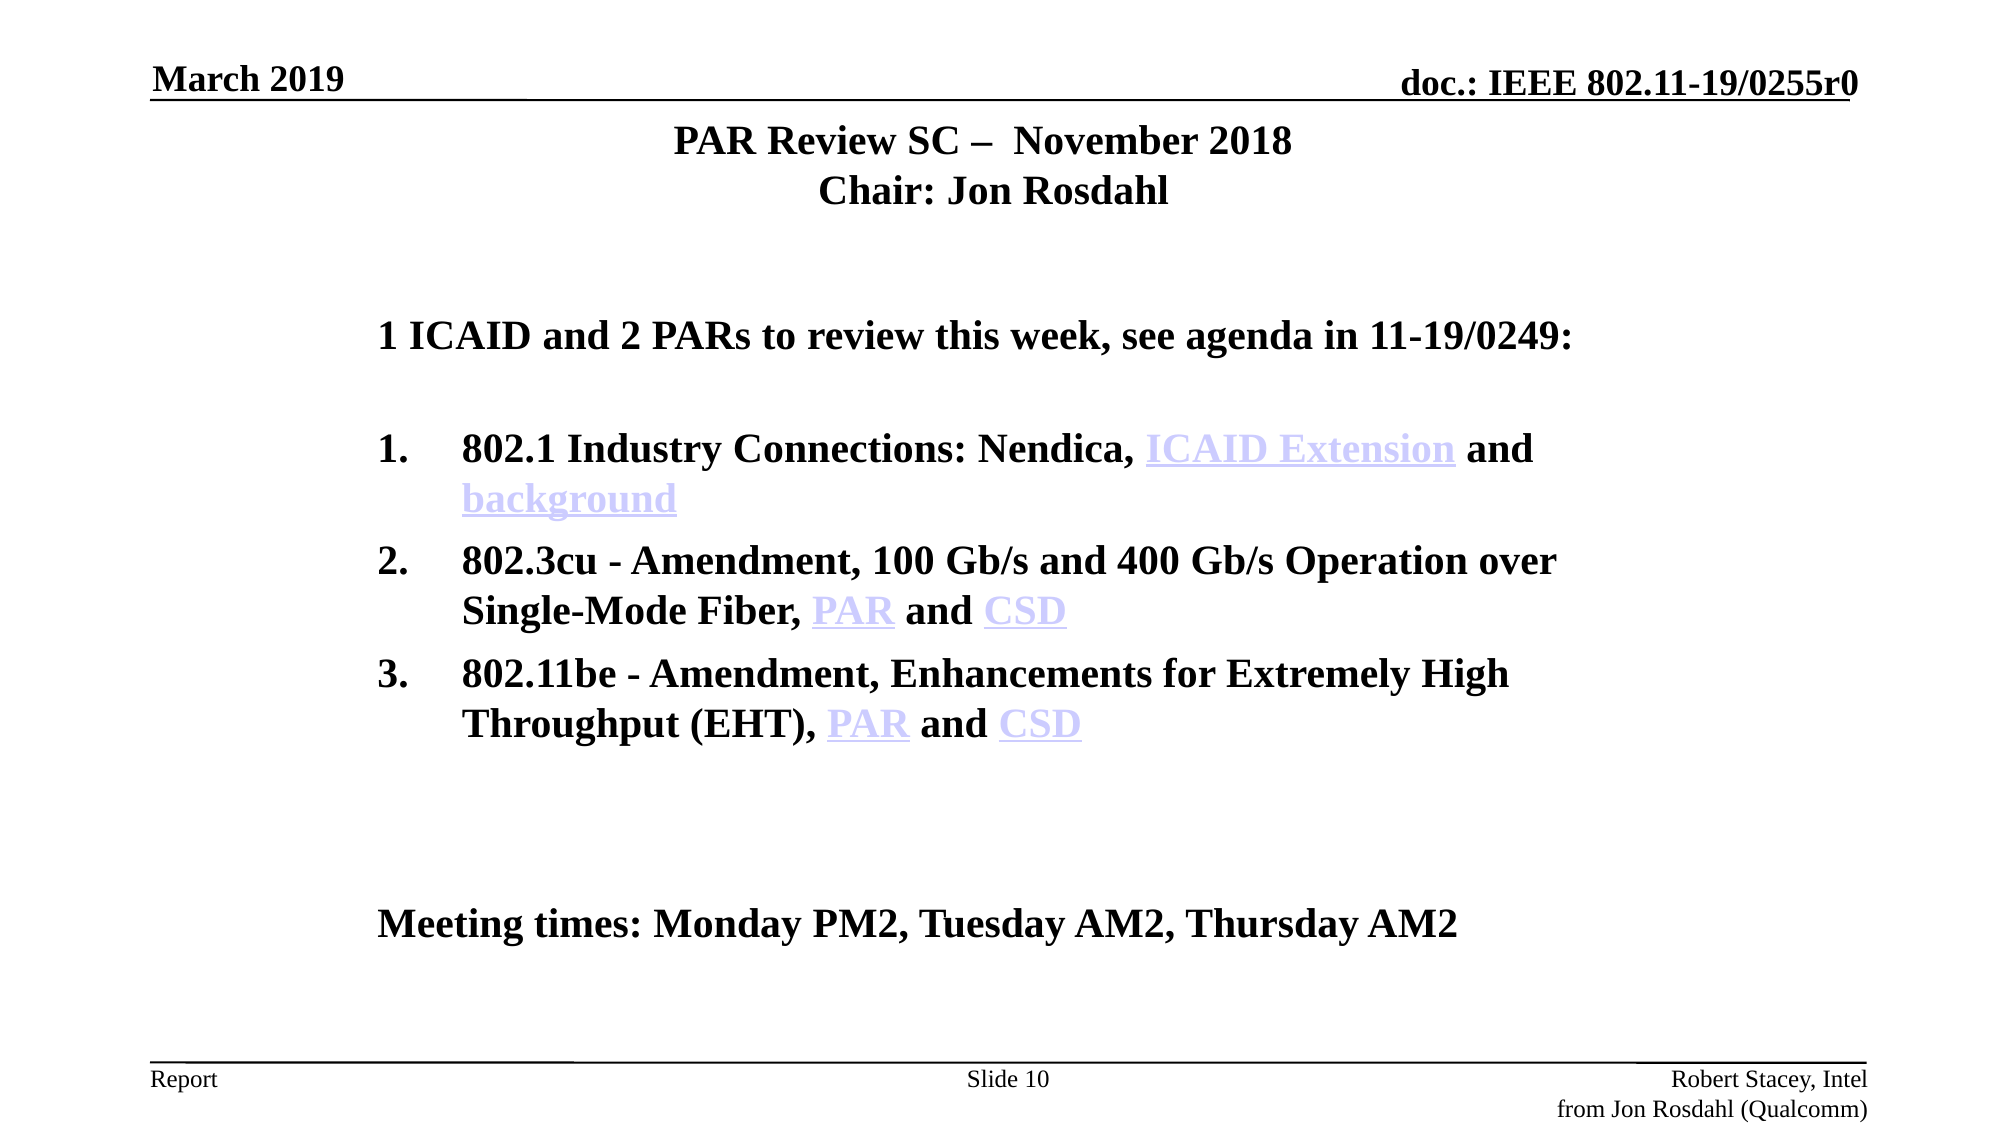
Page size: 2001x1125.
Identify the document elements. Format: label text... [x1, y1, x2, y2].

footer Robert Stacey, Intel from Jon Rosdahl (Qualcomm) [1171, 1061, 1869, 1093]
title PAR Review SC – November 2018 Chair: Jon Rosdahl [362, 112, 1626, 213]
list 1 ICAID and 2 PARs to review this week, see agenda in 11-19/0249: 802.1 Industry Connections: Nendica, ICAID Extension and background 802.3cu - Amendment, 100 Gb/s and 400 Gb/s Operation over Single-Mode Fiber, PAR and CSD 802.11be - Amendment, Enhancements for Extremely High Throughput (EHT), PAR and CSD Meeting times: Monday PM2, Tuesday AM2, Thursday AM2 [362, 300, 1652, 954]
slide_number Slide 10 [950, 1061, 1067, 1123]
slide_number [152, 54, 563, 100]
